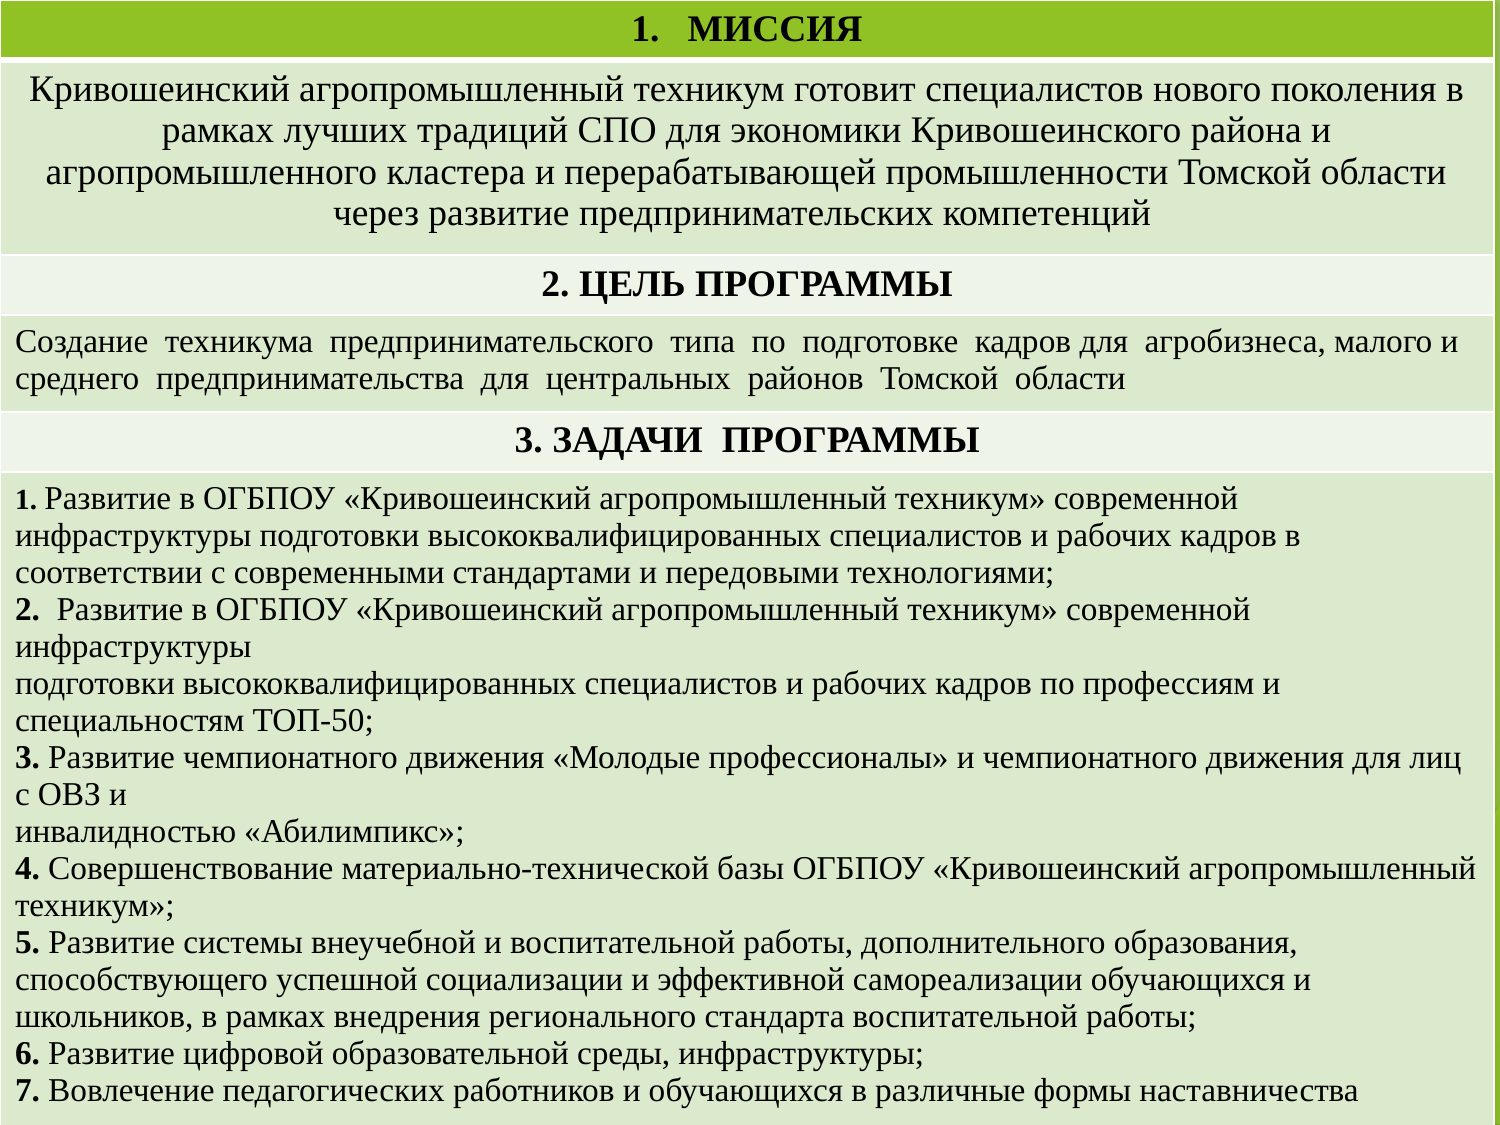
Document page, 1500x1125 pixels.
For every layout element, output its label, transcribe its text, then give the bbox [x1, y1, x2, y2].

table_cell Кривошеинский агропромышленный техникум готовит специалистов нового поколения в рамках лучших традиций СПО для экономики Кривошеинского района и агропромышленного кластера и перерабатывающей промышленности Томской области через развитие предпринимательских компетенций [1, 63, 1493, 254]
table_cell 2. ЦЕЛЬ ПРОГРАММЫ [1, 256, 1493, 314]
table_cell 3. ЗАДАЧИ ПРОГРАММЫ [1, 413, 1493, 471]
table_header МИССИЯ [1, 1, 1493, 57]
table_cell Создание техникума предпринимательского типа по подготовке кадров для агробизнеса, малого и среднего предпринимательства для центральных районов Томской области [1, 316, 1493, 411]
table_cell 1. Развитие в ОГБПОУ «Кривошеинский агропромышленный техникум» современной инфраструктуры подготовки высококвалифицированных специалистов и рабочих кадров в соответствии с современными стандартами и передовыми технологиями; 2. Развитие в ОГБПОУ «Кривошеинский агропромышленный техникум» современной инфраструктуры подготовки высококвалифицированных специалистов и рабочих кадров по профессиям и специальностям ТОП-50; 3. Развитие чемпионатного движения «Молодые профессионалы» и чемпионатного движения для лиц с ОВЗ и инвалидностью «Абилимпикс»; 4. Совершенствование материально-технической базы ОГБПОУ «Кривошеинский агропромышленный техникум»; 5. Развитие системы внеучебной и воспитательной работы, дополнительного образования, способствующего успешной социализации и эффективной самореализации обучающихся и школьников, в рамках внедрения регионального стандарта воспитательной работы; 6. Развитие цифровой образовательной среды, инфраструктуры; 7. Вовлечение педагогических работников и обучающихся в различные формы наставничества [1, 473, 1493, 1125]
